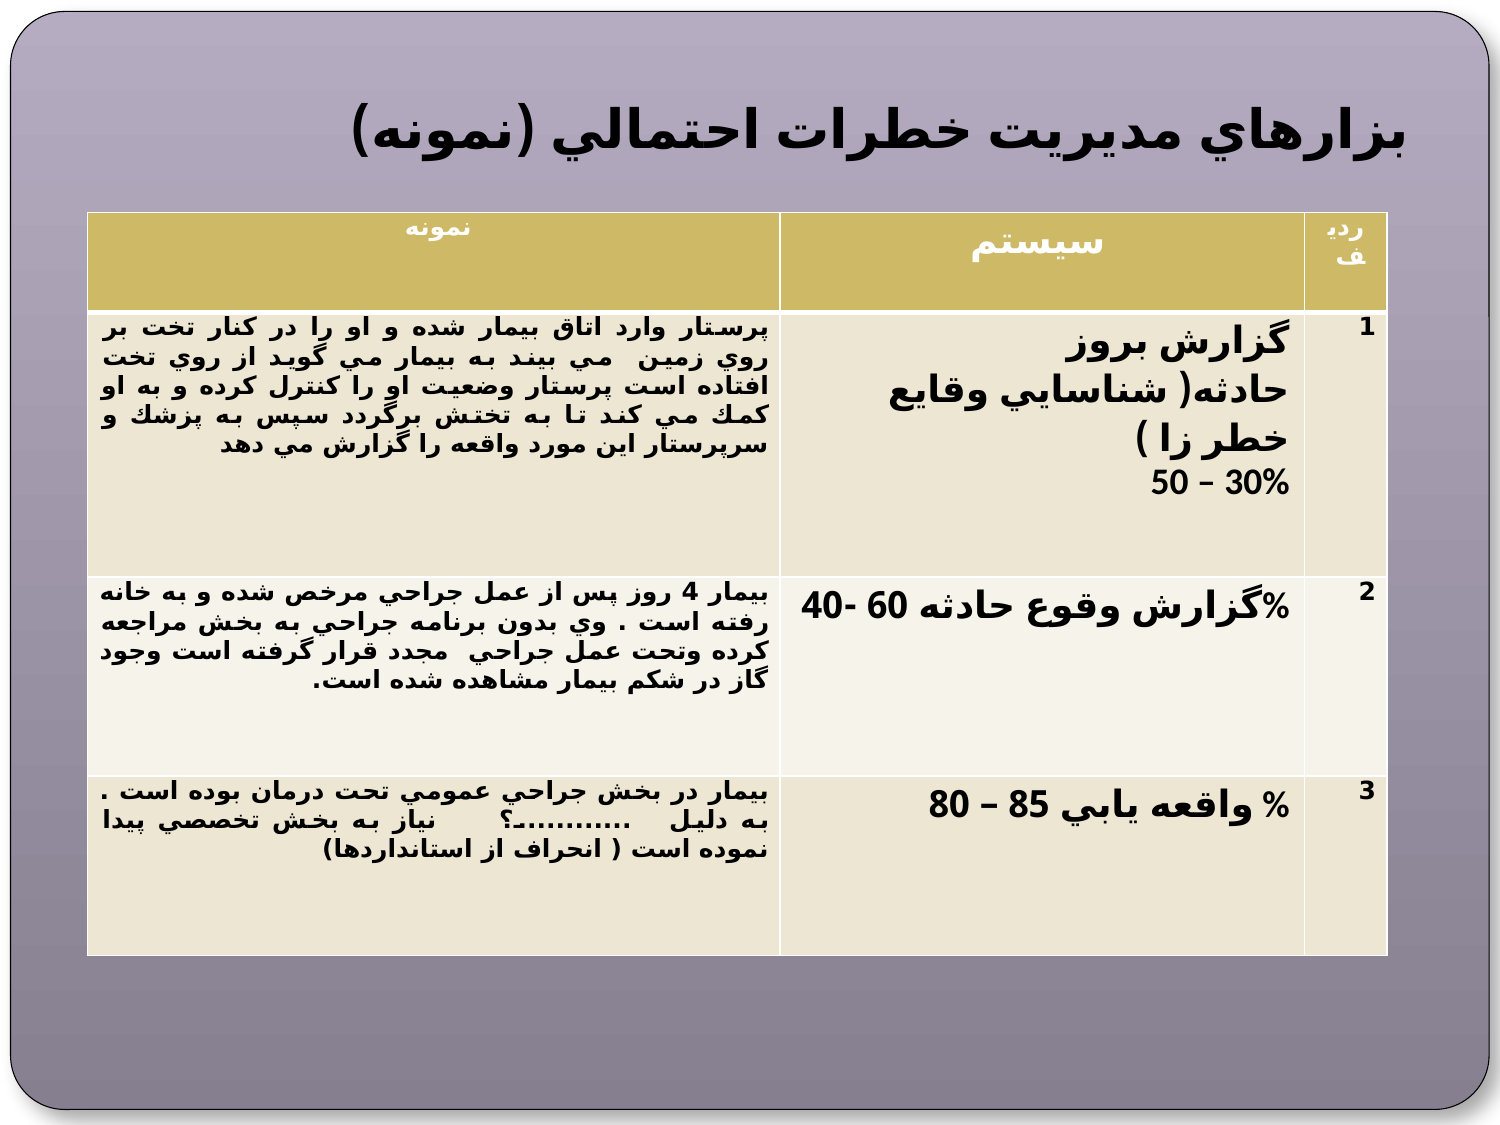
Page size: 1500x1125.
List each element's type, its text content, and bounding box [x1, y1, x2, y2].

table_cell گزارش وقوع حادثه 60 -40% [781, 578, 1304, 775]
table_cell 1 [1305, 315, 1386, 576]
table_cell بيمار در بخش جراحي عمومي تحت درمان بوده است . به دليل ............؟ نياز به بخش تخصصي پيدا نموده است ( انحراف از استانداردها) [88, 777, 779, 955]
table_cell واقعه يابي 85 – 80 % [781, 777, 1304, 955]
table_cell 2 [1305, 578, 1386, 775]
table_cell 3 [1305, 777, 1386, 955]
table_cell گزارش بروز حادثه( شناسايي وقايع خطر زا ) 50 – 30% [781, 315, 1304, 576]
list بزارهاي مديريت خطرات احتمالي (نمونه) [150, 87, 1425, 988]
table_cell بيمار 4 روز پس از عمل جراحي مرخص شده و به خانه رفته است . وي بدون برنامه جراحي به بخش مراجعه كرده وتحت عمل جراحي مجدد قرار گرفته است وجود گاز در شكم بيمار مشاهده شده است. [88, 578, 779, 775]
table_header سيستم [781, 213, 1304, 310]
table_cell پرستار وارد اتاق بيمار شده و او را در كنار تخت بر روي زمين مي بيند به بيمار مي گويد از روي تخت افتاده است پرستار وضعيت او را كنترل كرده و به او كمك مي كند تا به تختش برگردد سپس به پزشك و سرپرستار اين مورد واقعه را گزارش مي دهد [88, 315, 779, 576]
table_header نمونه [88, 213, 779, 310]
table_header رديف [1305, 213, 1386, 310]
